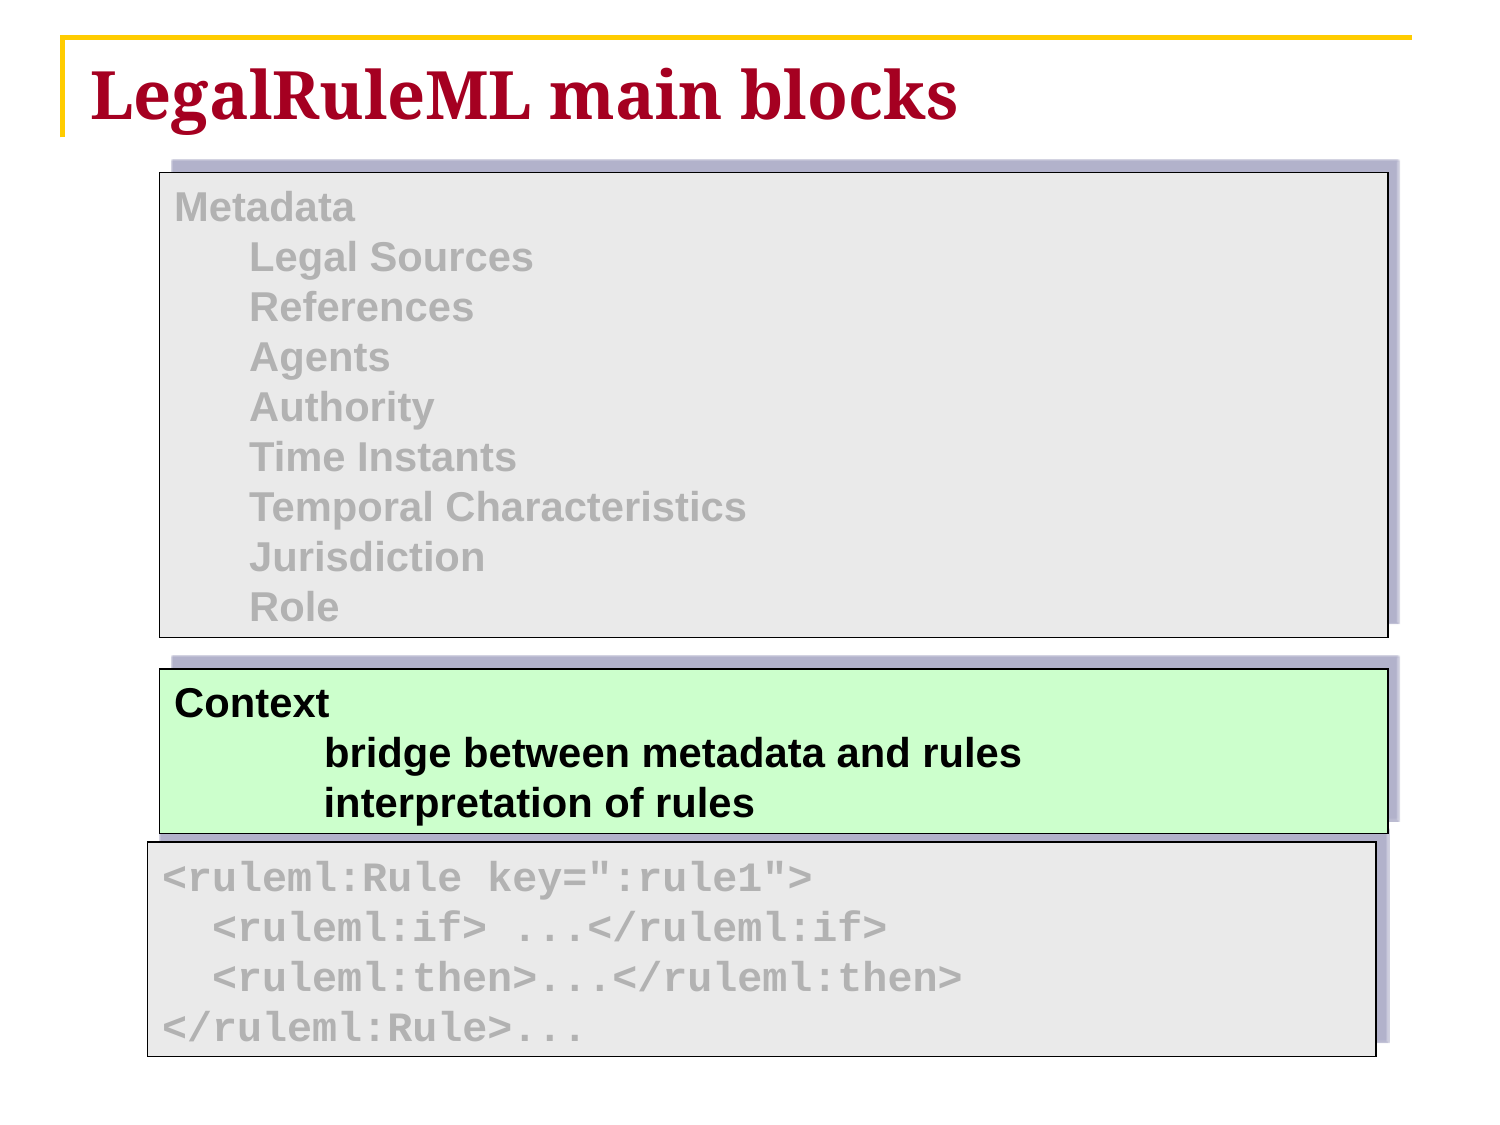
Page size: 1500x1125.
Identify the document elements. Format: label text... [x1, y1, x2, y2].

text_box Metadata Legal Sources References Agents Authority Time Instants Temporal Characteristics Jurisdiction Role [159, 172, 1388, 638]
text_box Context bridge between metadata and rules interpretation of rules [159, 668, 1388, 834]
text_box <ruleml:Rule key=":rule1"> <ruleml:if> ...</ruleml:if> <ruleml:then>...</ruleml:then> </ruleml:Rule>... [147, 841, 1376, 1057]
title LegalRuleML main blocks [75, 45, 1425, 233]
